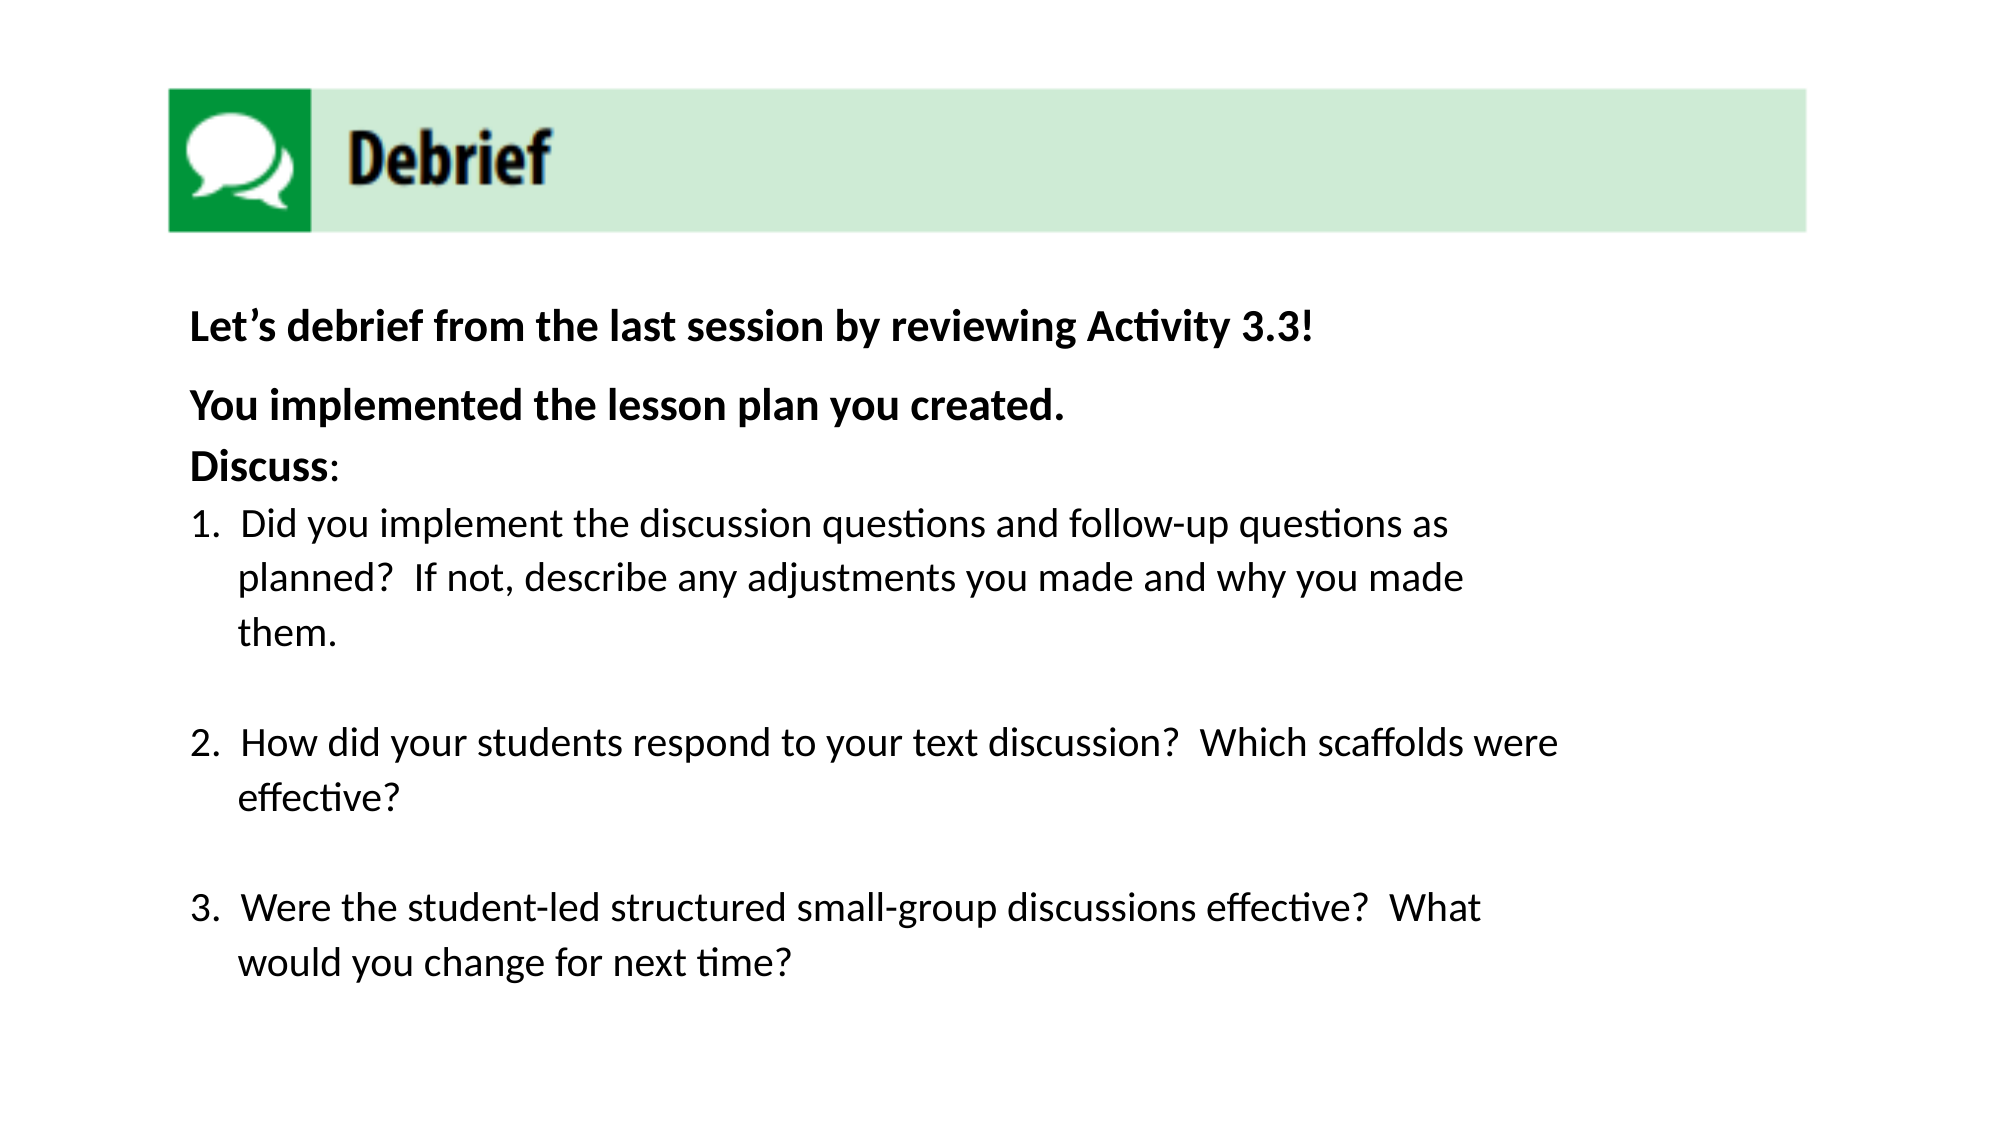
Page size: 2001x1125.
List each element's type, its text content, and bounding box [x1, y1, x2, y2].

list Let’s debrief from the last session by reviewing Activity 3.3! You implemented the lesson plan you created. Discuss: Did you implement the discussion questions and follow-up questions as planned? If not, describe any adjustments you made and why you made them. How did your students respond to your text discussion? Which scaffolds were effective? 3. Were the student-led structured small-group discussions effective? What would you change for next time? [174, 282, 1825, 1074]
picture [158, 75, 1826, 245]
